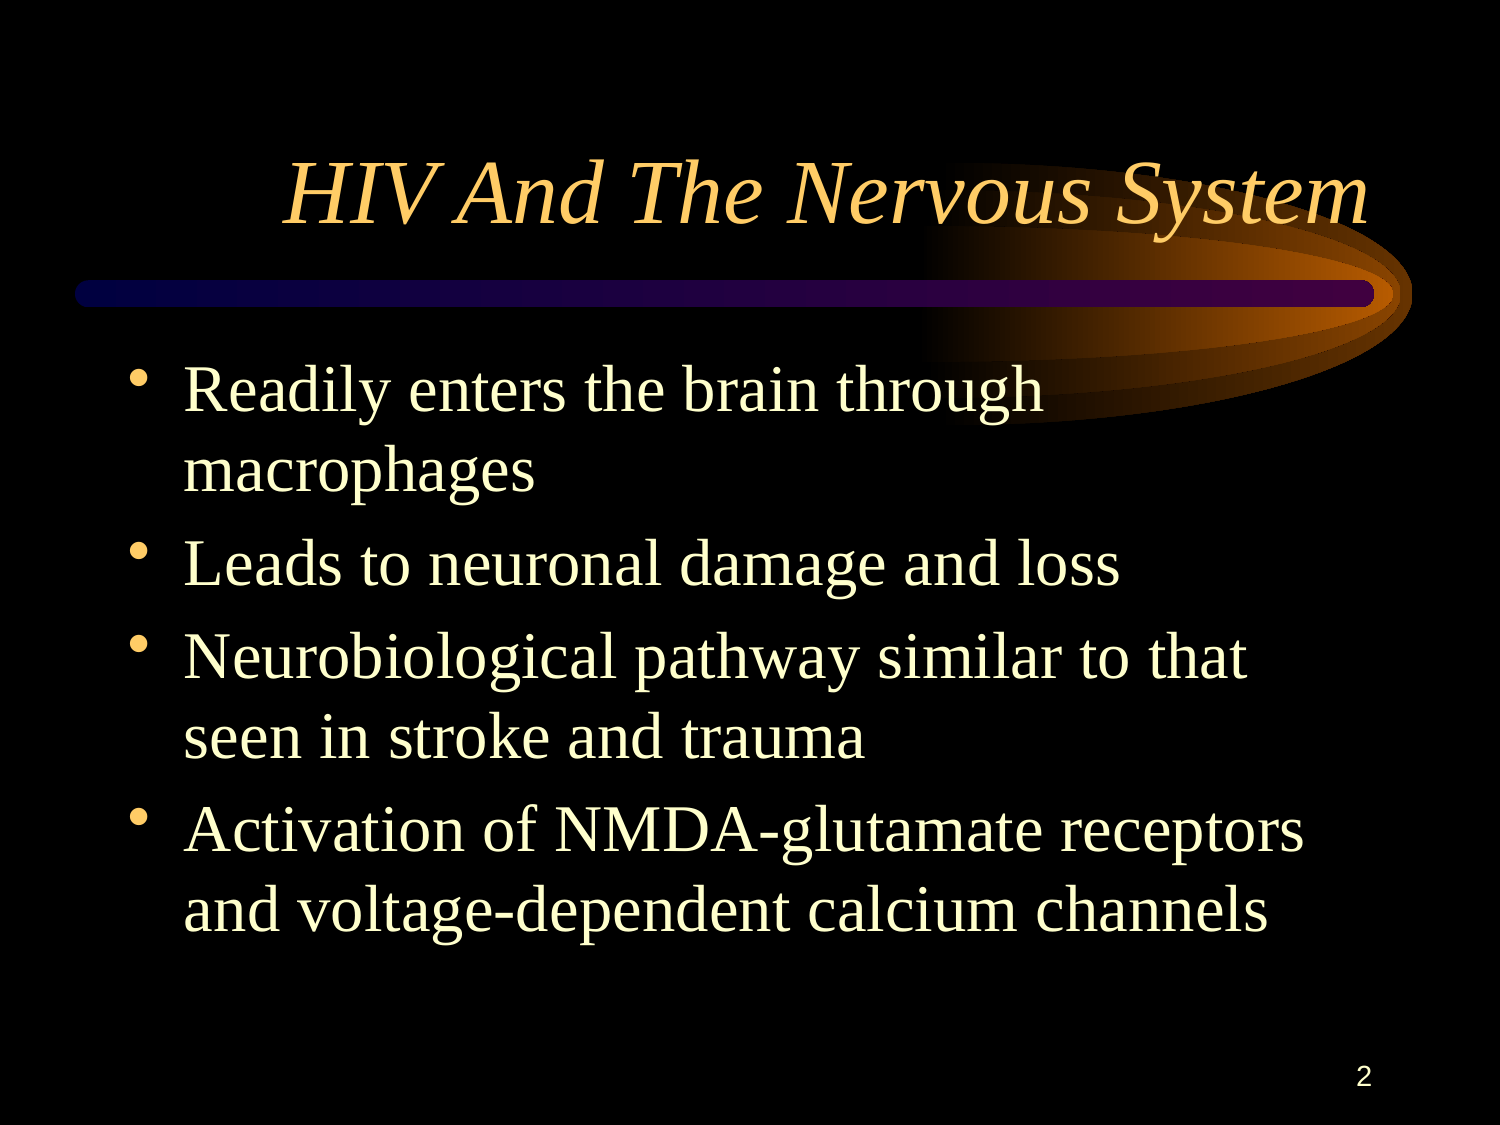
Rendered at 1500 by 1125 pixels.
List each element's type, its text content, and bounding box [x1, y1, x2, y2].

list Readily enters the brain through macrophages Leads to neuronal damage and loss Neurobiological pathway similar to that seen in stroke and trauma Activation of NMDA-glutamate receptors and voltage-dependent calcium channels [112, 337, 1388, 1013]
slide_number 2 [1074, 1037, 1388, 1113]
title HIV And The Nervous System [112, 62, 1388, 251]
